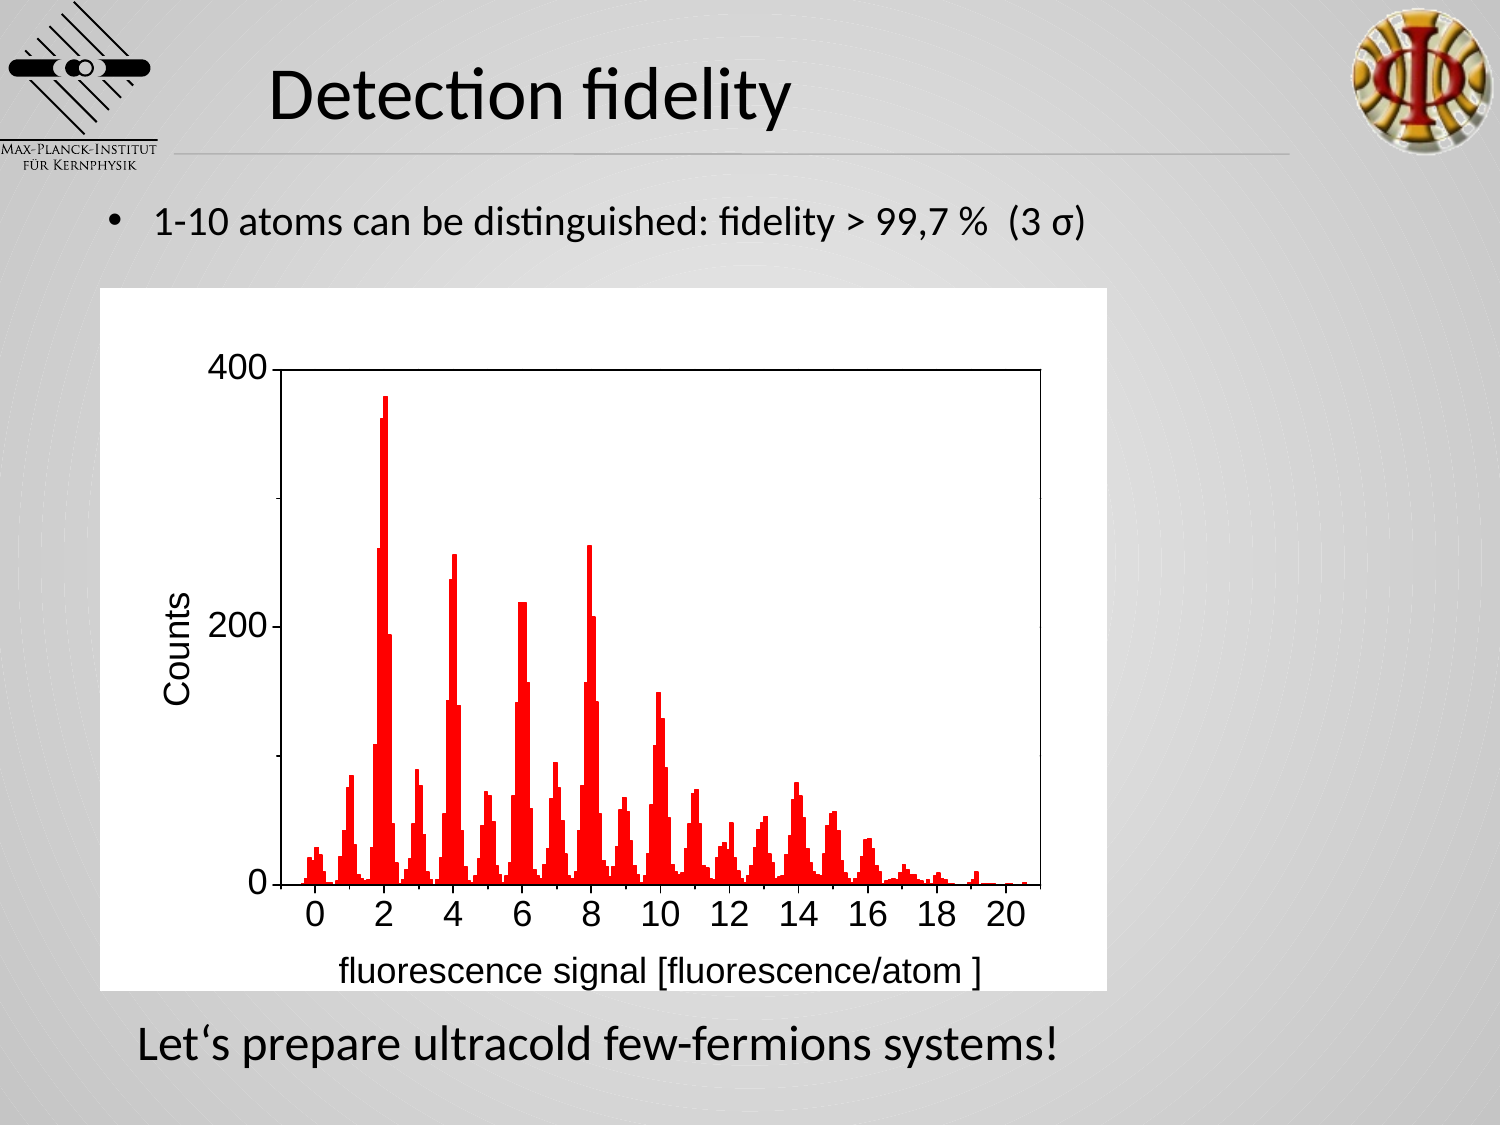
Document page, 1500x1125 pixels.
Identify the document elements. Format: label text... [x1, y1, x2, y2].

title Detection fidelity [253, 0, 1235, 184]
text_box 1-10 atoms can be distinguished: fidelity > 99,7 % (3 σ) [92, 186, 1193, 252]
picture [1343, 0, 1500, 157]
text_box Let‘s prepare ultracold few-fermions systems! [122, 1003, 1275, 1079]
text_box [100, 287, 1108, 991]
